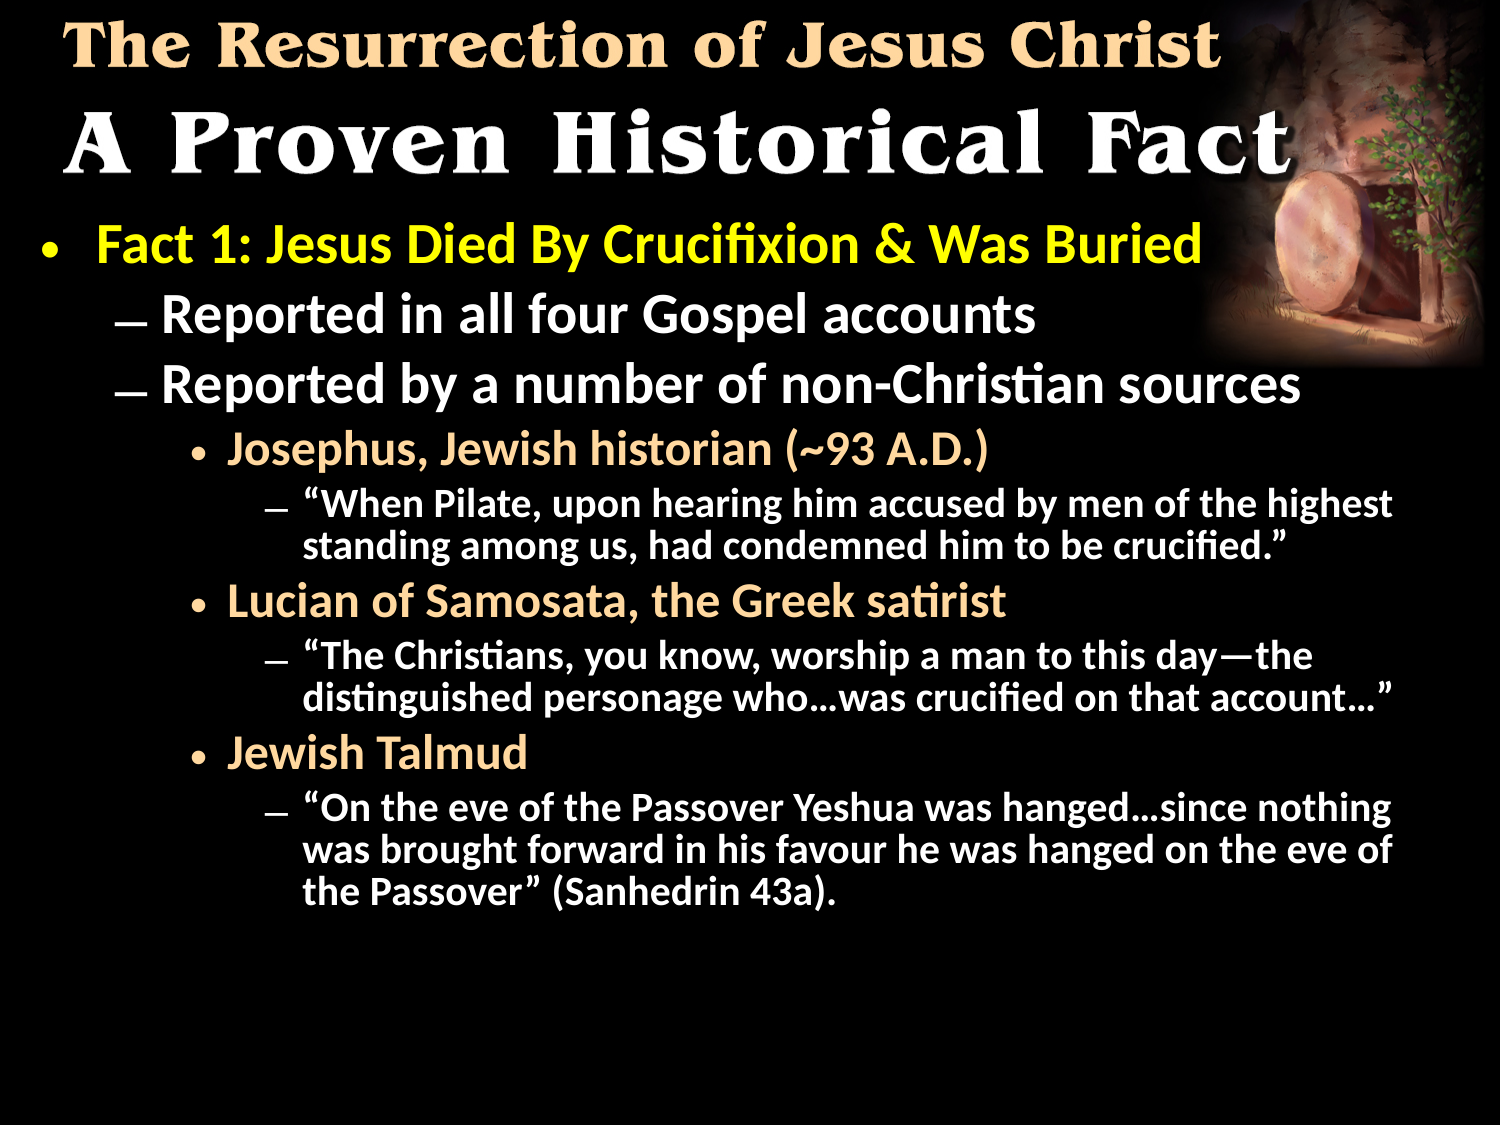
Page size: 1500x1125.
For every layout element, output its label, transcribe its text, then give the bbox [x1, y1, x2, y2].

picture [0, 0, 1500, 1125]
list Fact 1: Jesus Died By Crucifixion & Was Buried Reported in all four Gospel accounts Reported by a number of non-Christian sources Josephus, Jewish historian (~93 A.D.) “When Pilate, upon hearing him accused by men of the highest standing among us, had condemned him to be crucified.” Lucian of Samosata, the Greek satirist “The Christians, you know, worship a man to this day—the distinguished personage who…was crucified on that account…” Jewish Talmud “On the eve of the Passover Yeshua was hanged…since nothing was brought forward in his favour he was hanged on the eve of the Passover” (Sanhedrin 43a). [24, 212, 1475, 1125]
